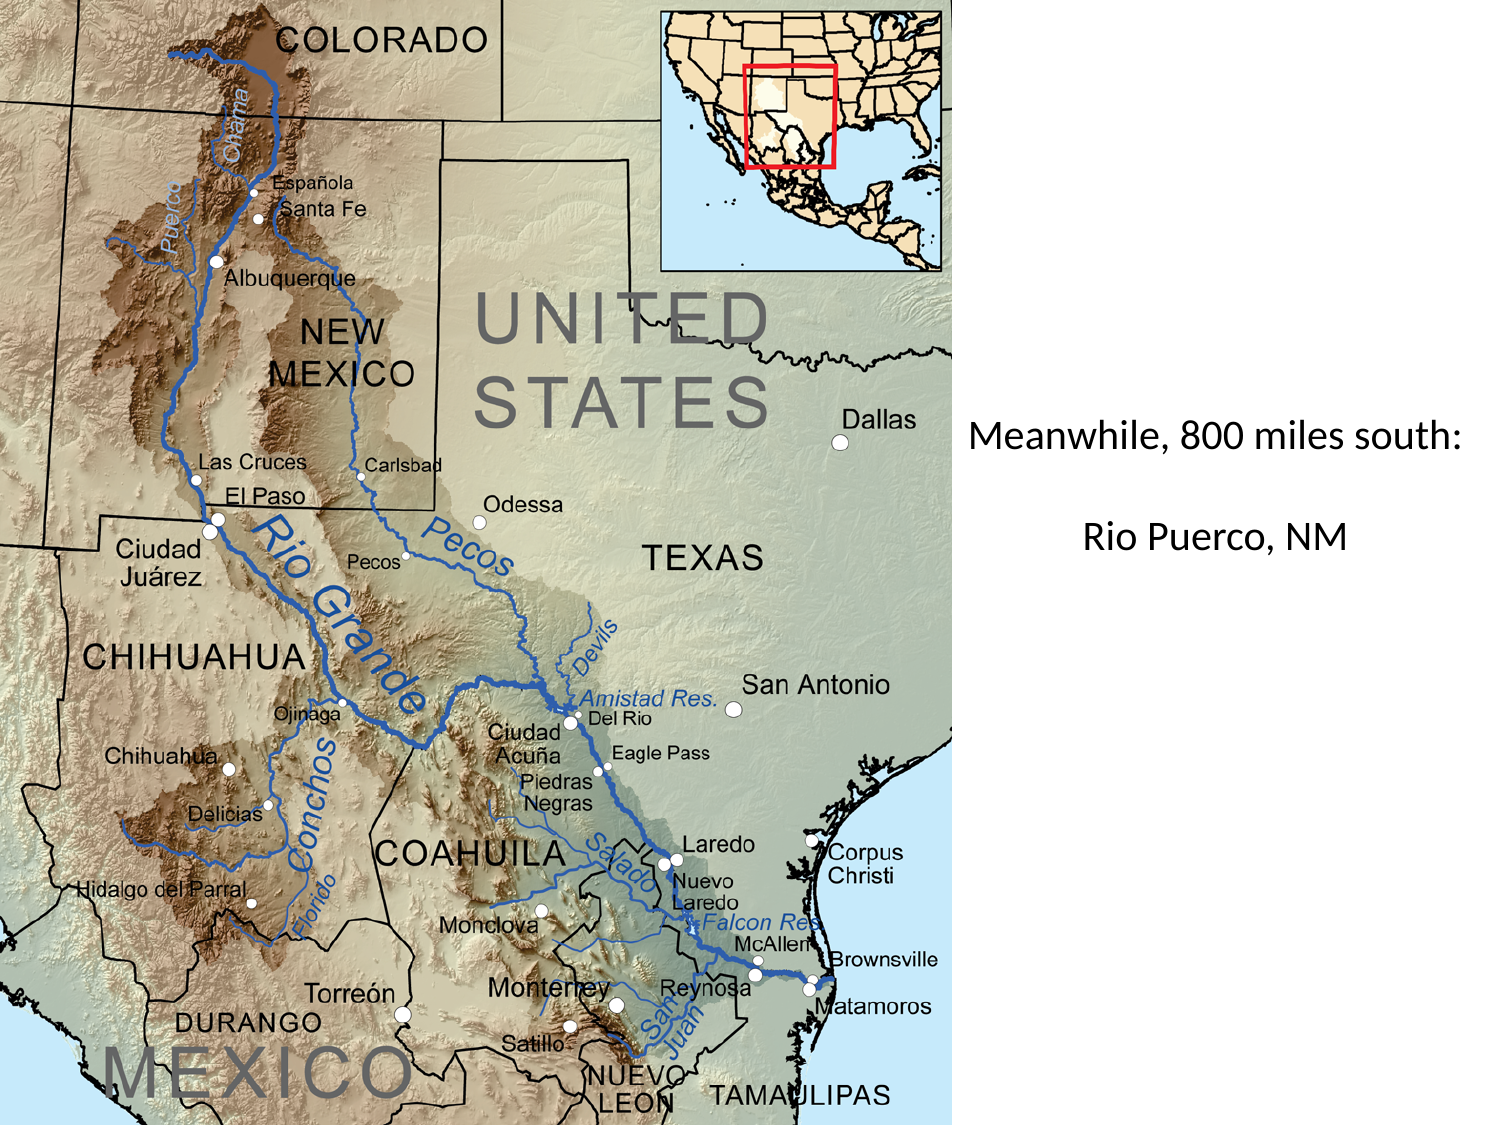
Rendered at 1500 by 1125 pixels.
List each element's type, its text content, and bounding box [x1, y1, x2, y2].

picture [0, 0, 952, 1125]
title Meanwhile, 800 miles south: Rio Puerco, NM [956, 389, 1479, 578]
